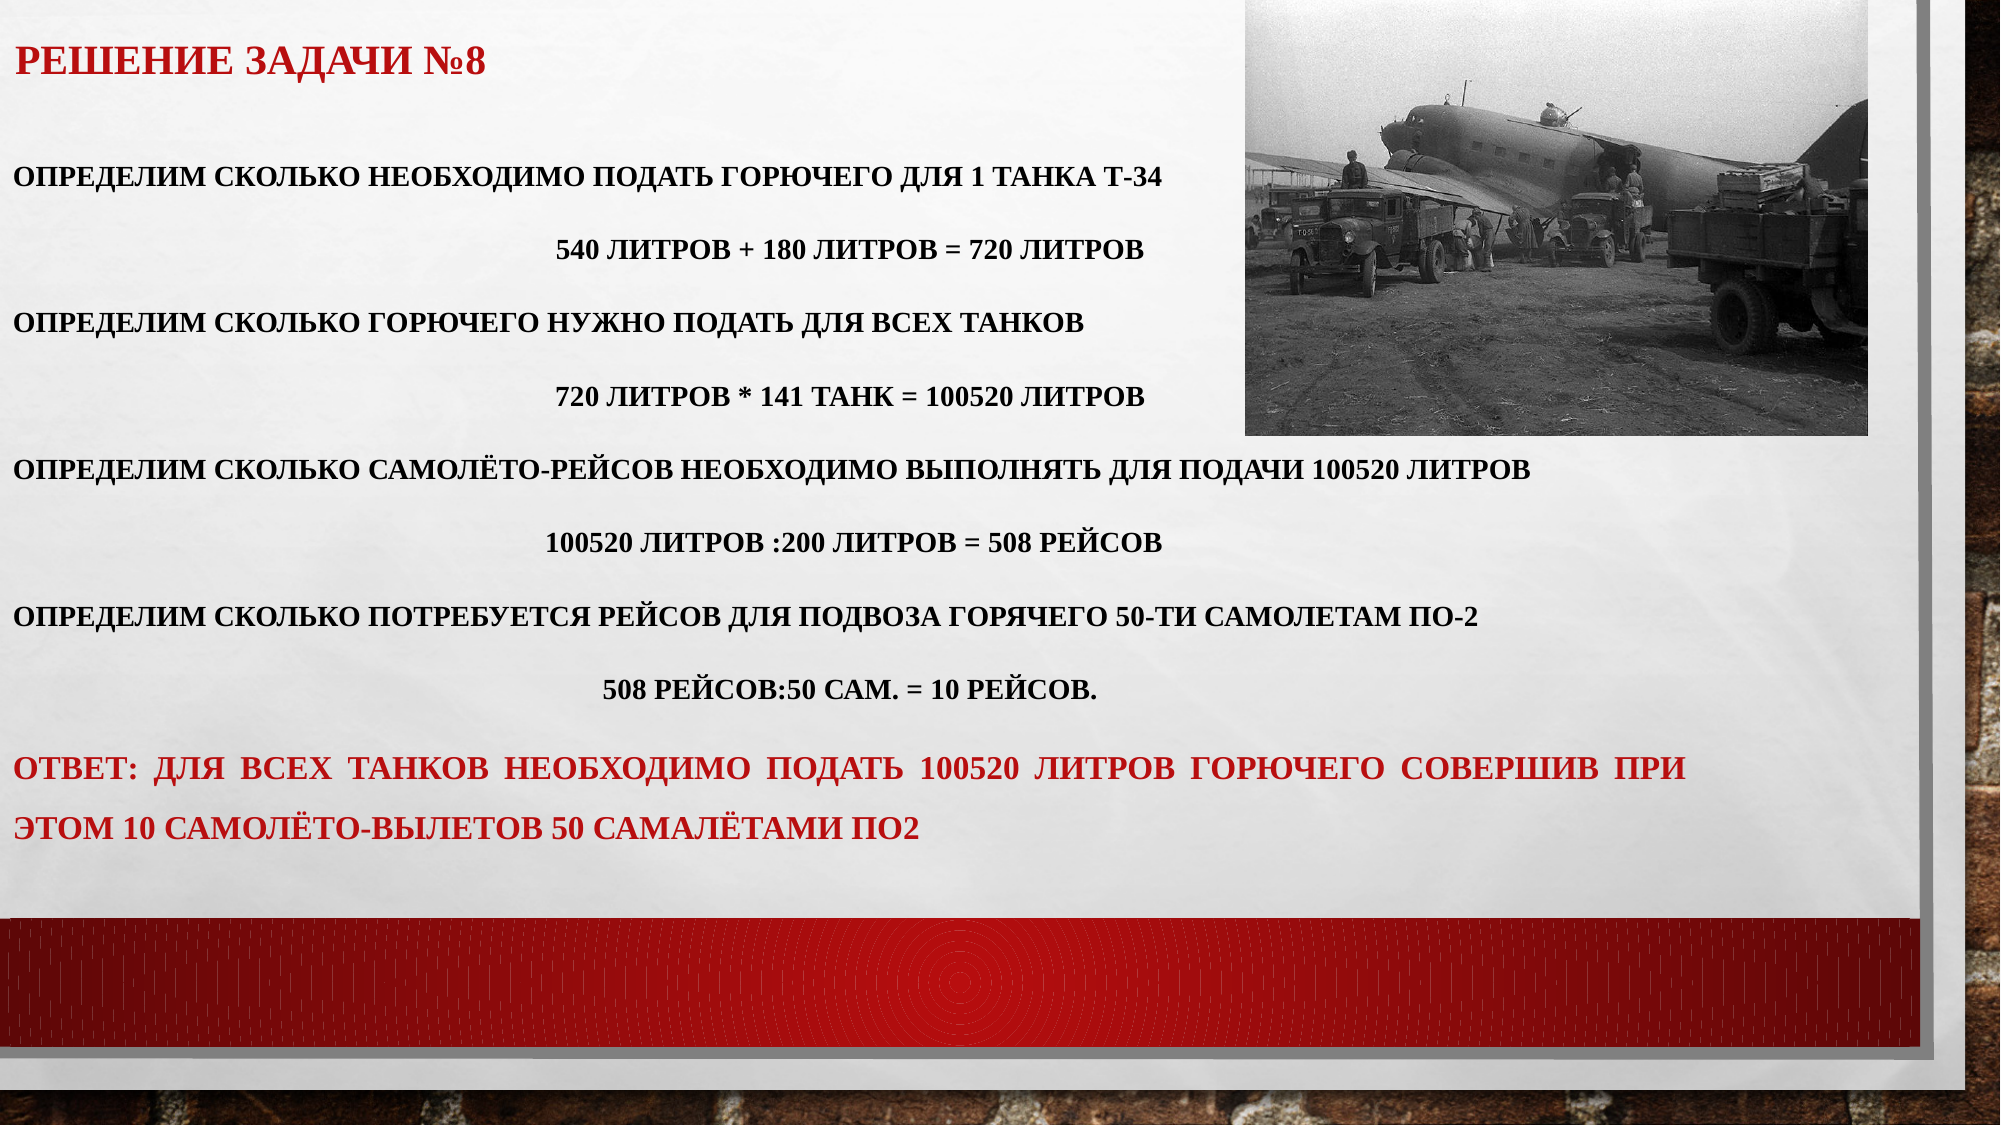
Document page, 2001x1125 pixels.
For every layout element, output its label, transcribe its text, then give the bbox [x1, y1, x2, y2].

picture [0, 0, 2000, 1125]
list Определим сколько необходимо подать горючего для 1 танка т-34 540 литров + 180 литров = 720 литров Определим Сколько горючего нужно подать для всех танков 720 литров * 141 танк = 100520 литров Определим Сколько самолёто-рейсов необходимо выполнять для подачи 100520 литров 100520 литров :200 литров = 508 рейсов Определим Сколько потребуется рейсов для подвоза горячего 50-ти самолетам ПО-2 508 рейсов:50 сам. = 10 рейсов. Ответ: для всех танков необходимо подать 100520 литров горючего совершив при этом 10 самолёто-вылетов 50 самалётами по2 [0, 103, 1703, 890]
picture [1244, 0, 1868, 437]
title Решение задачи №8 [0, 0, 1244, 103]
